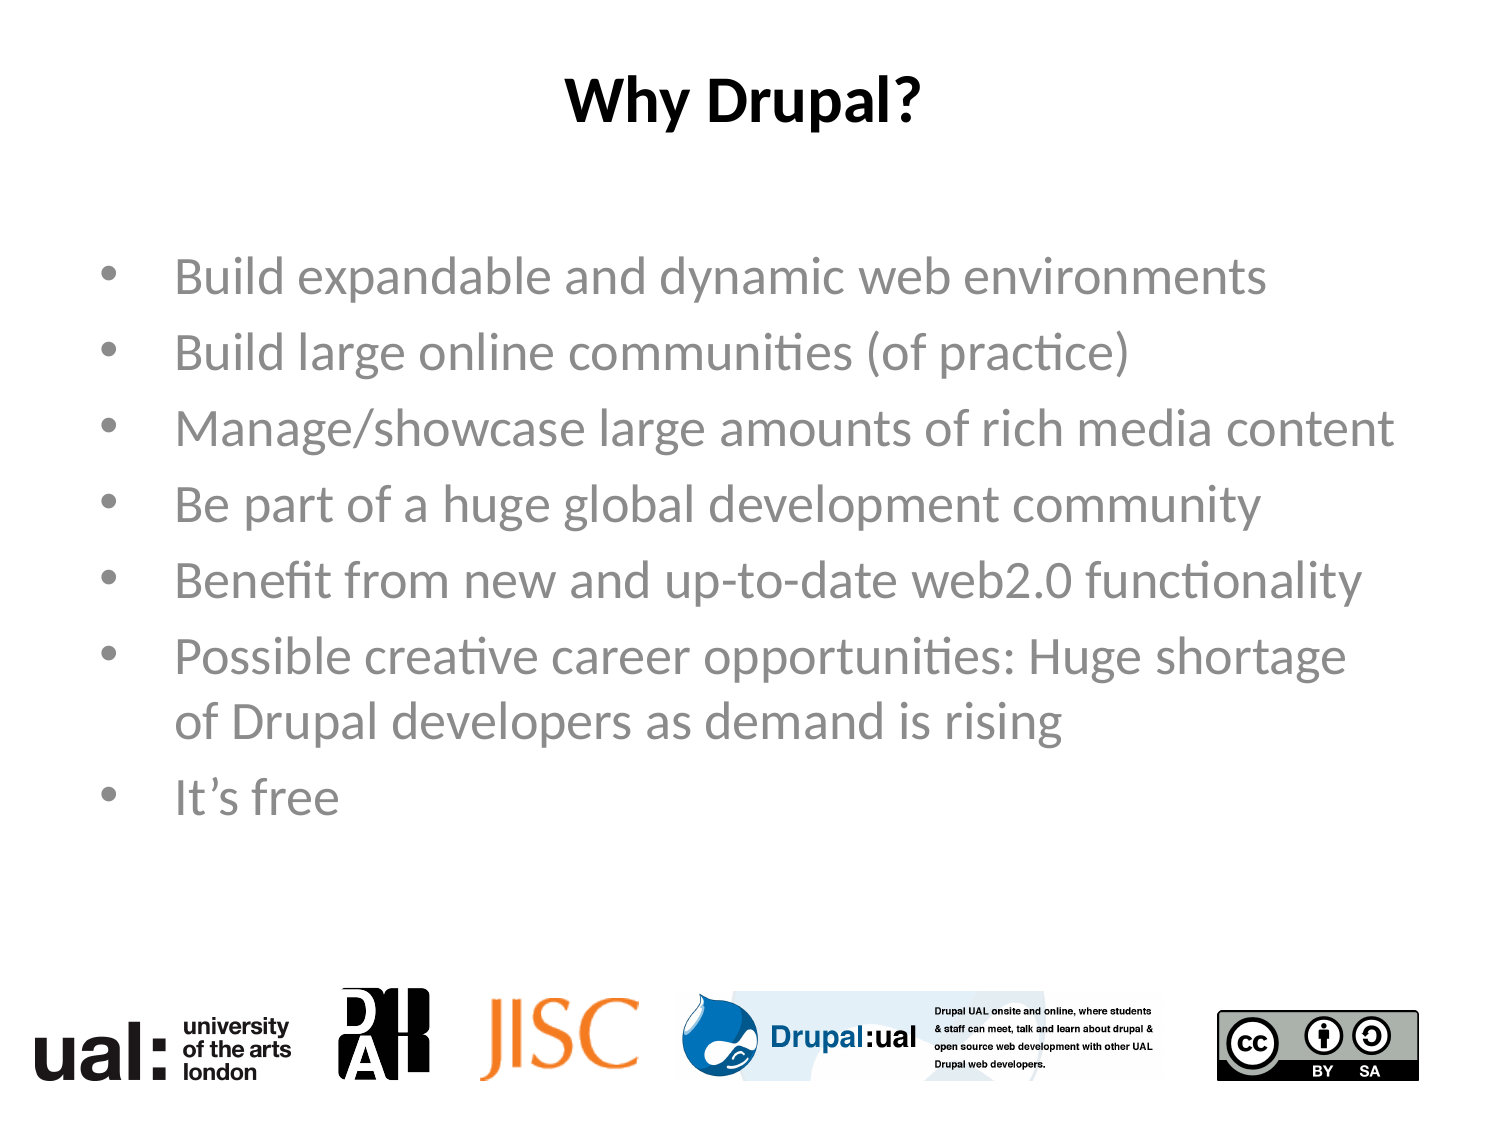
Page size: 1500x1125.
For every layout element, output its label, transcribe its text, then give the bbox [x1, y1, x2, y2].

picture [1217, 1009, 1420, 1081]
picture [35, 1017, 291, 1081]
subtitle Why Drupal? Build expandable and dynamic web environments Build large online communities (of practice) Manage/showcase large amounts of rich media content Be part of a huge global development community Benefit from new and up-to-date web2.0 functionality Possible creative career opportunities: Huge shortage of Drupal developers as demand is rising It’s free [84, 48, 1419, 905]
picture [480, 998, 639, 1081]
picture [675, 991, 1164, 1081]
picture [335, 985, 435, 1081]
